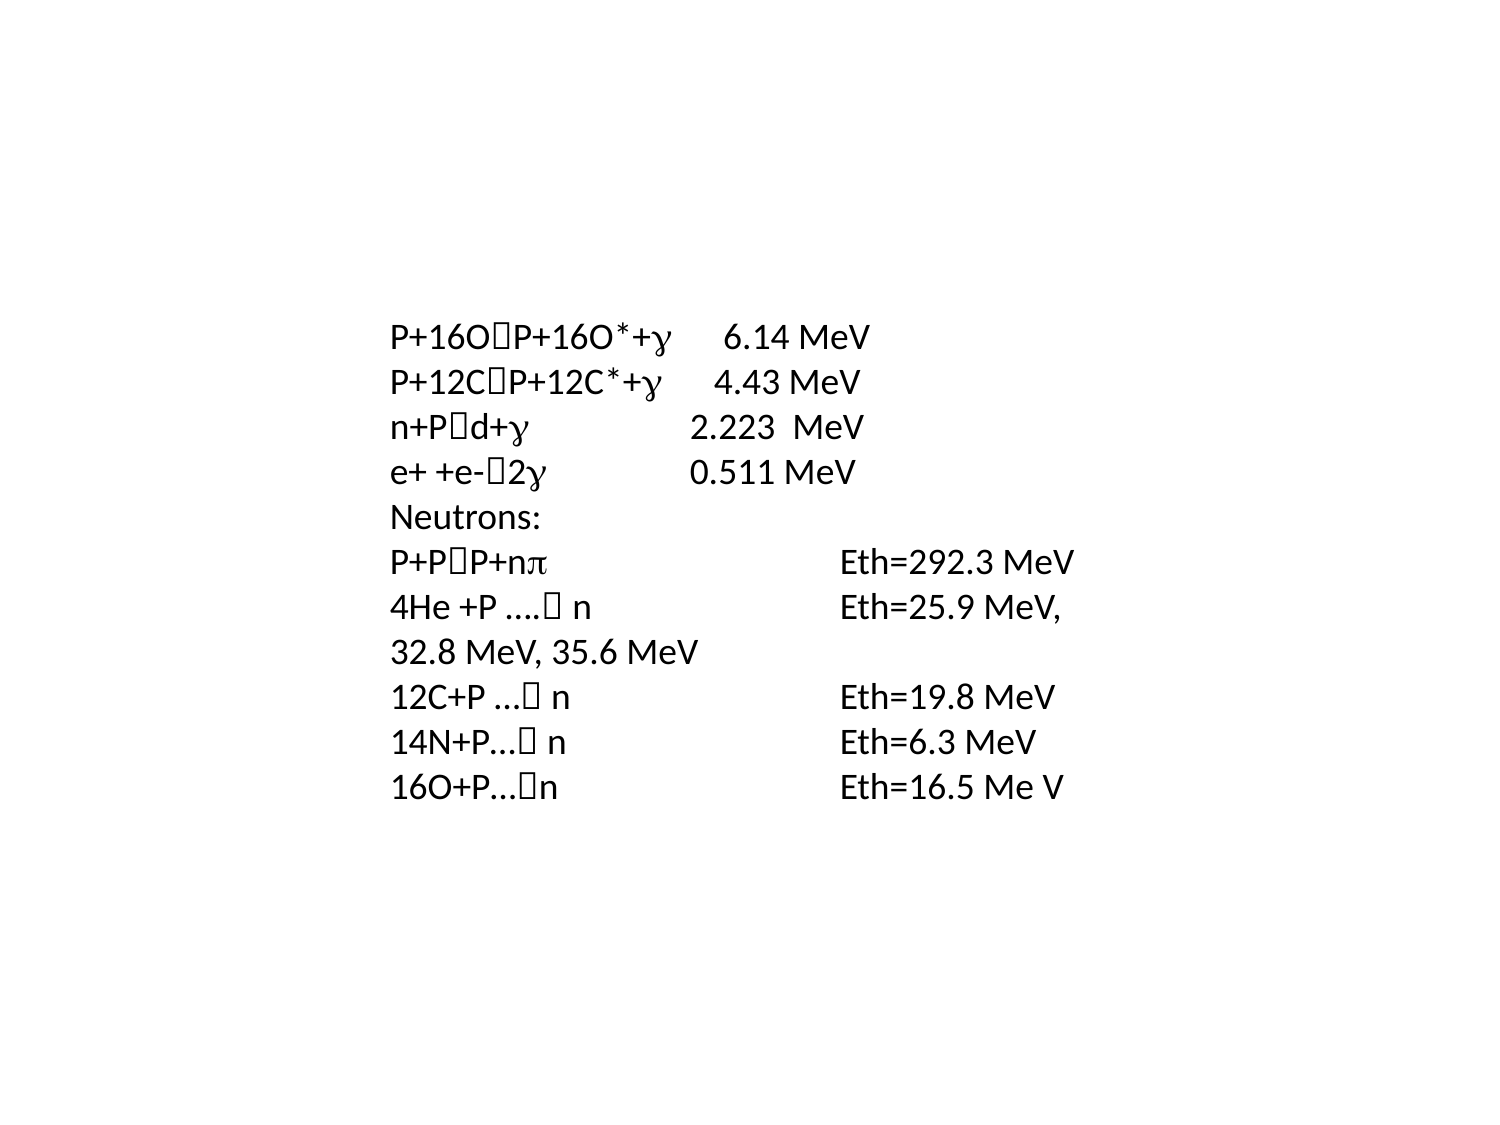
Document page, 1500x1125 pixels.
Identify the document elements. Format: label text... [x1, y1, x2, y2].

text_box P+16OP+16O*+ 6.14 MeV P+12CP+12C*+ 4.43 MeV n+Pd+ 2.223 MeV e+ +e-2 0.511 MeV Neutrons: P+PP+n Eth=292.3 MeV 4He +P …. n Eth=25.9 MeV, 32.8 MeV, 35.6 MeV 12C+P … n Eth=19.8 MeV 14N+P… n Eth=6.3 MeV 16O+P…n Eth=16.5 Me V [374, 304, 1125, 815]
